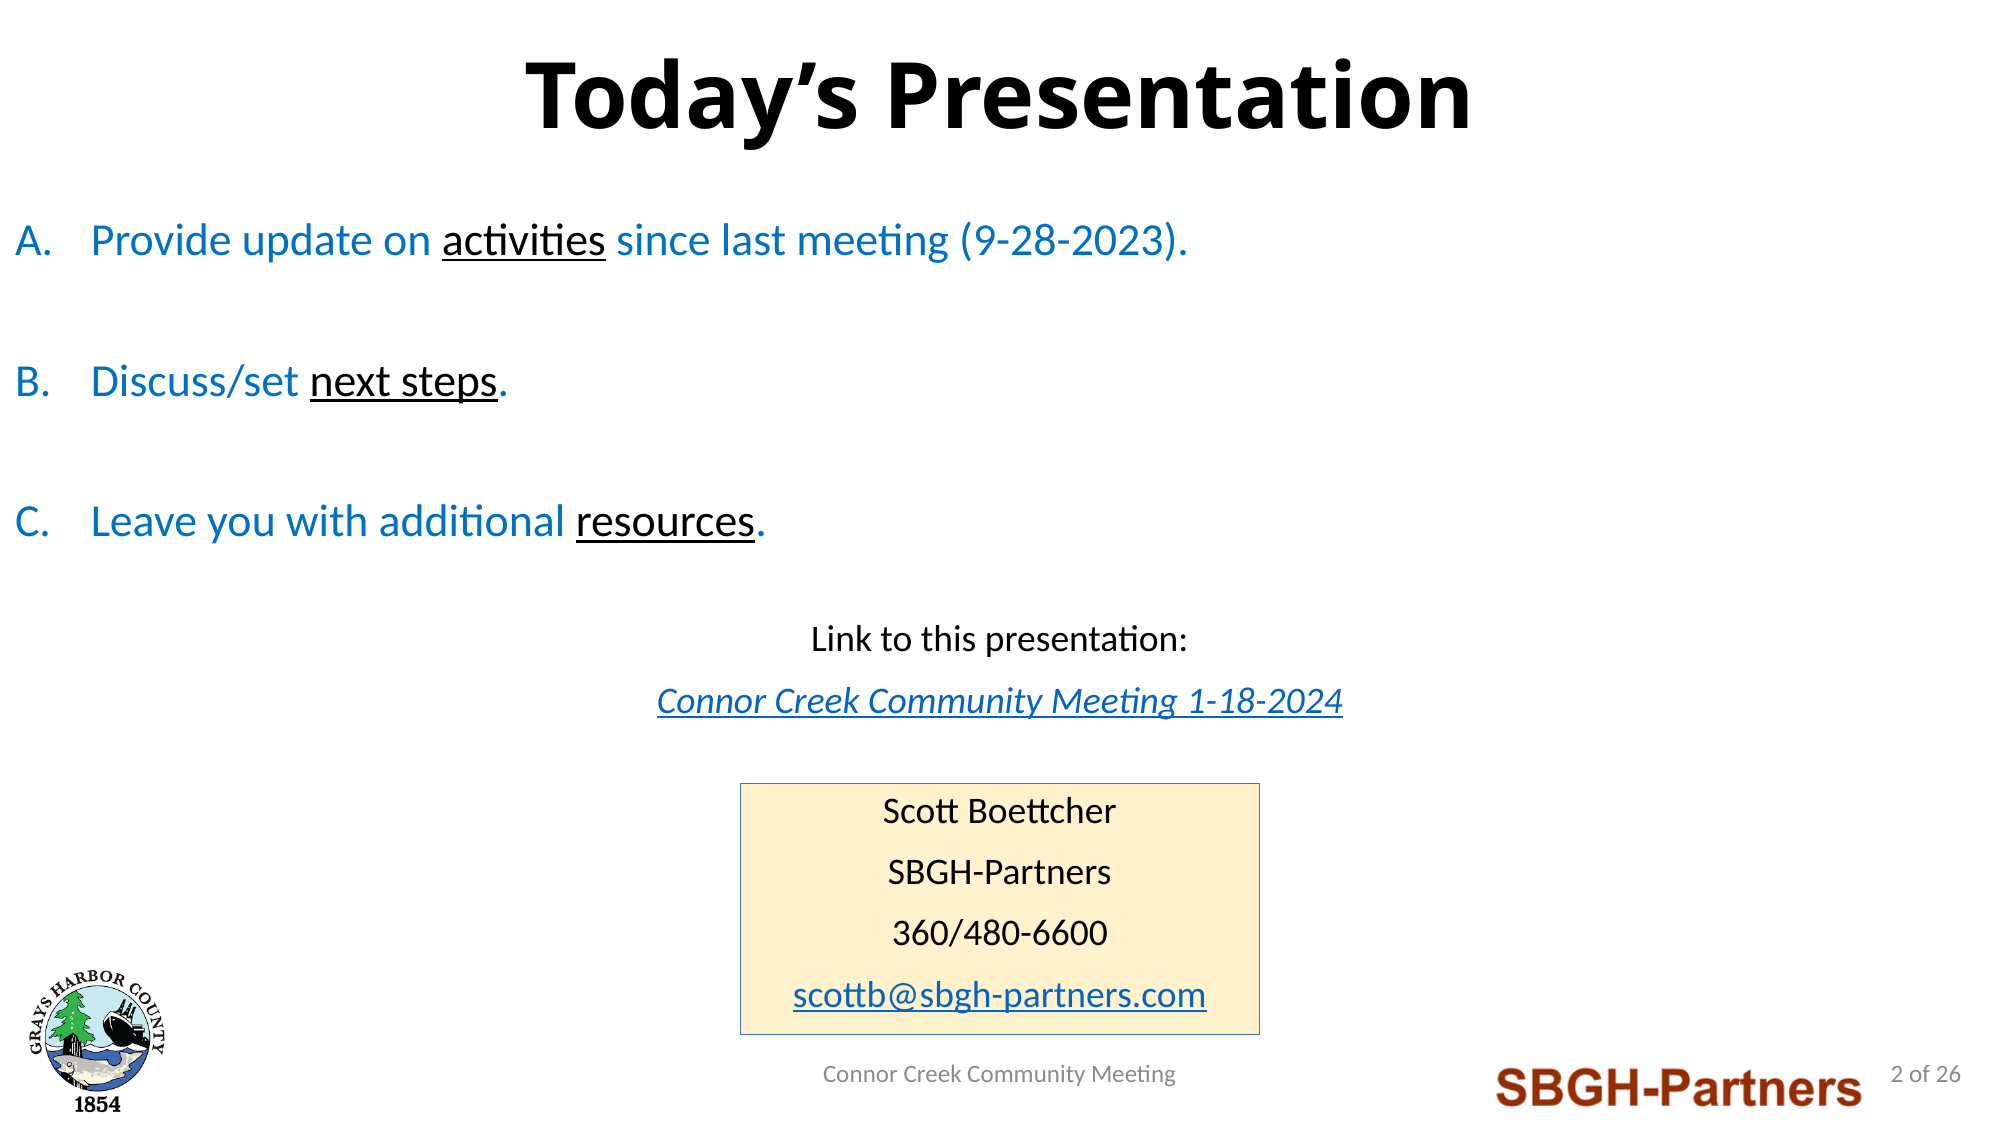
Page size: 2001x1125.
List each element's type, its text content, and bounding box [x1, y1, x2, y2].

text_box Link to this presentation: Connor Creek Community Meeting 1-18-2024 [0, 611, 2000, 760]
footer Connor Creek Community Meeting [662, 1042, 1338, 1103]
picture [1473, 1054, 1866, 1115]
text_box Today’s Presentation [0, 34, 2000, 165]
text_box Scott Boettcher SBGH-Partners 360/480-6600 scottb@sbgh-partners.com [740, 783, 1260, 1035]
slide_number 2 of 26 [1412, 1042, 1977, 1103]
text_box Provide update on activities since last meeting (9-28-2023). Discuss/set next steps. Leave you with additional resources. [0, 208, 2000, 563]
picture [23, 965, 173, 1116]
